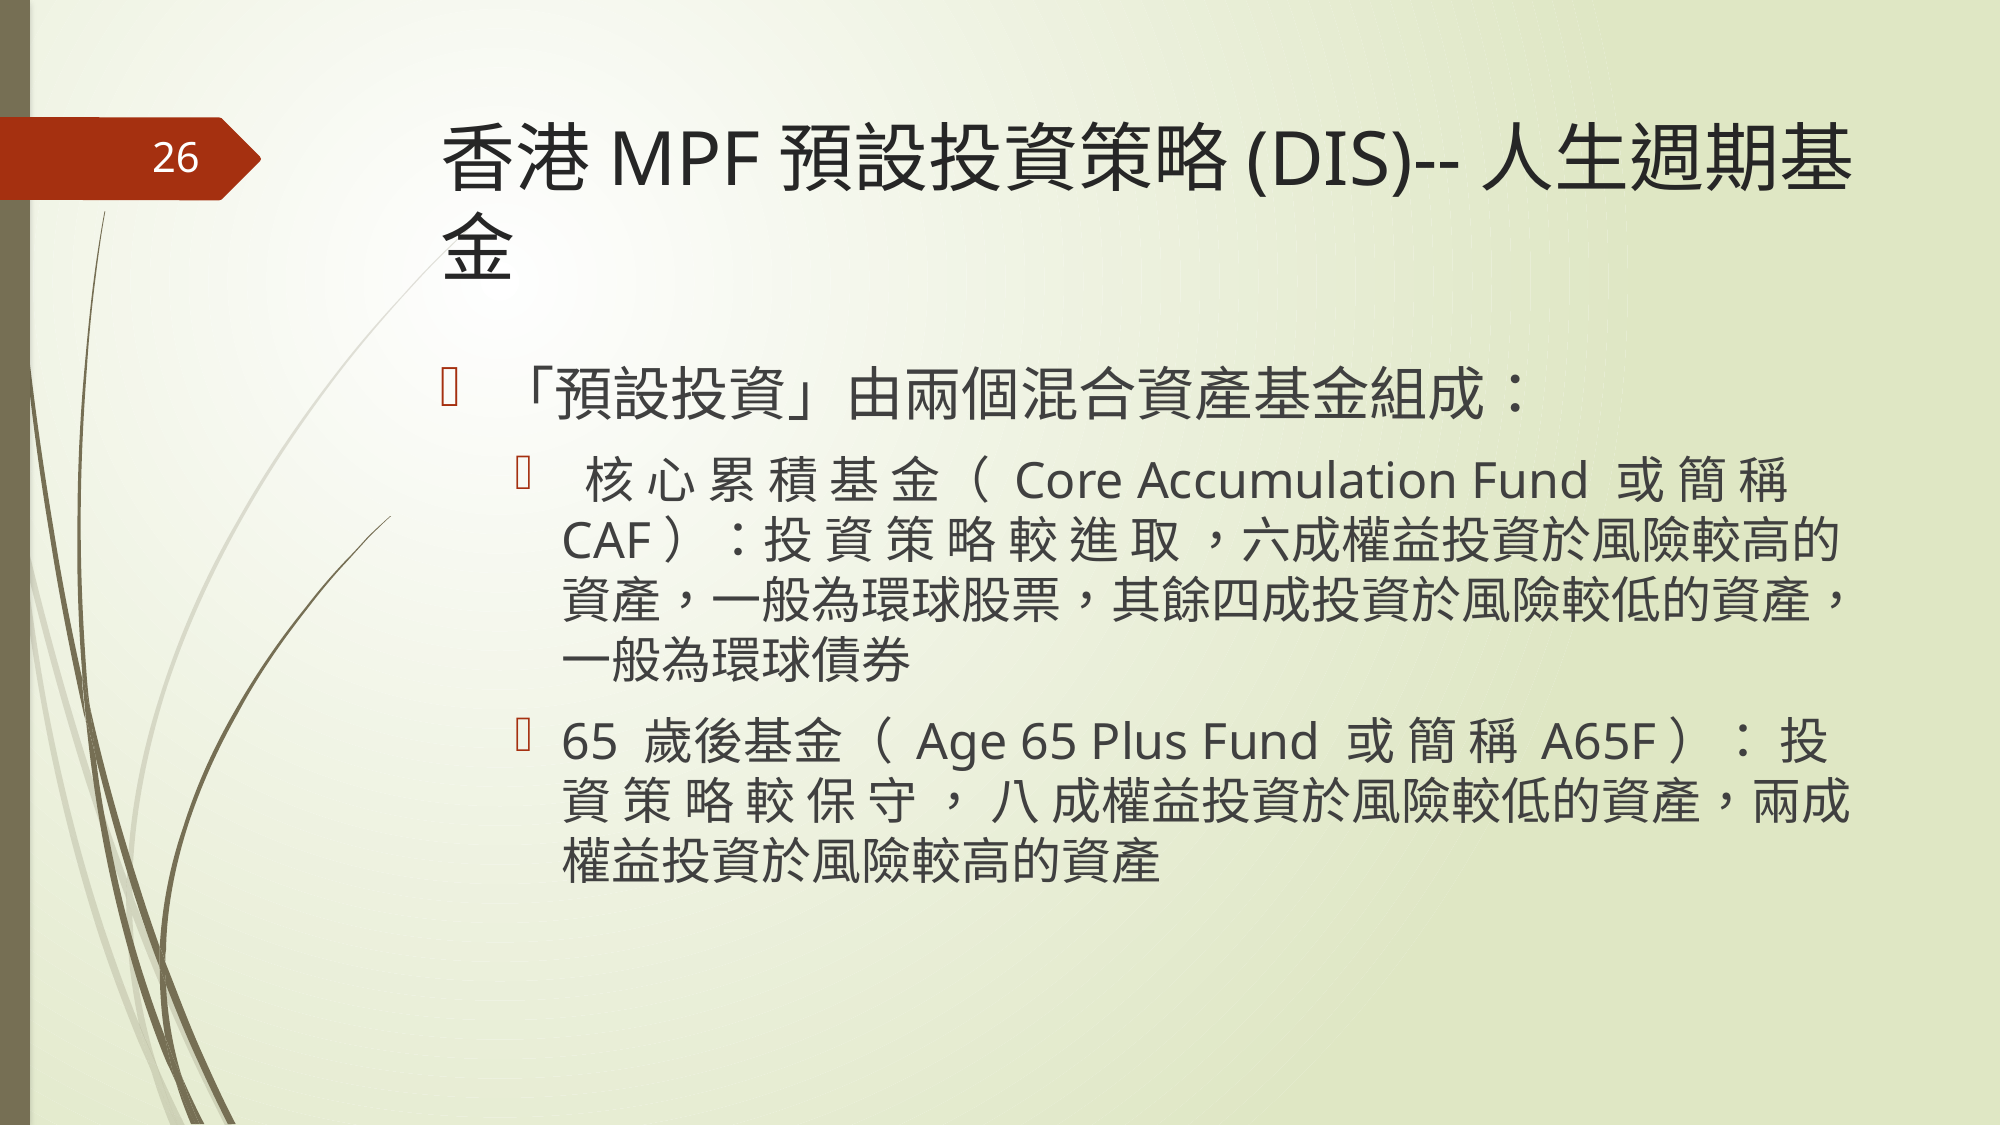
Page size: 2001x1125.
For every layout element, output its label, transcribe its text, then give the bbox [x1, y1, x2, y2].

title 香港MPF預設投資策略(DIS)--人生週期基金 [425, 102, 1888, 313]
list 「預設投資」由兩個混合資產基金組成： 核 心 累 積 基 金（ Core Accumulation Fund 或 簡 稱 CAF）：投 資 策 略 較 進 取 ，六成權益投資於風險較高的資產，一般為環球股票，其餘四成投資於風險較低的資產，一般為環球債券 65 歲後基金（ Age 65 Plus Fund 或 簡 稱 A65F）： 投 資 策 略 較 保 守 ， 八 成權益投資於風險較低的資產，兩成權益投資於風險較高的資產 [424, 350, 1888, 988]
slide_number 26 [87, 129, 216, 190]
